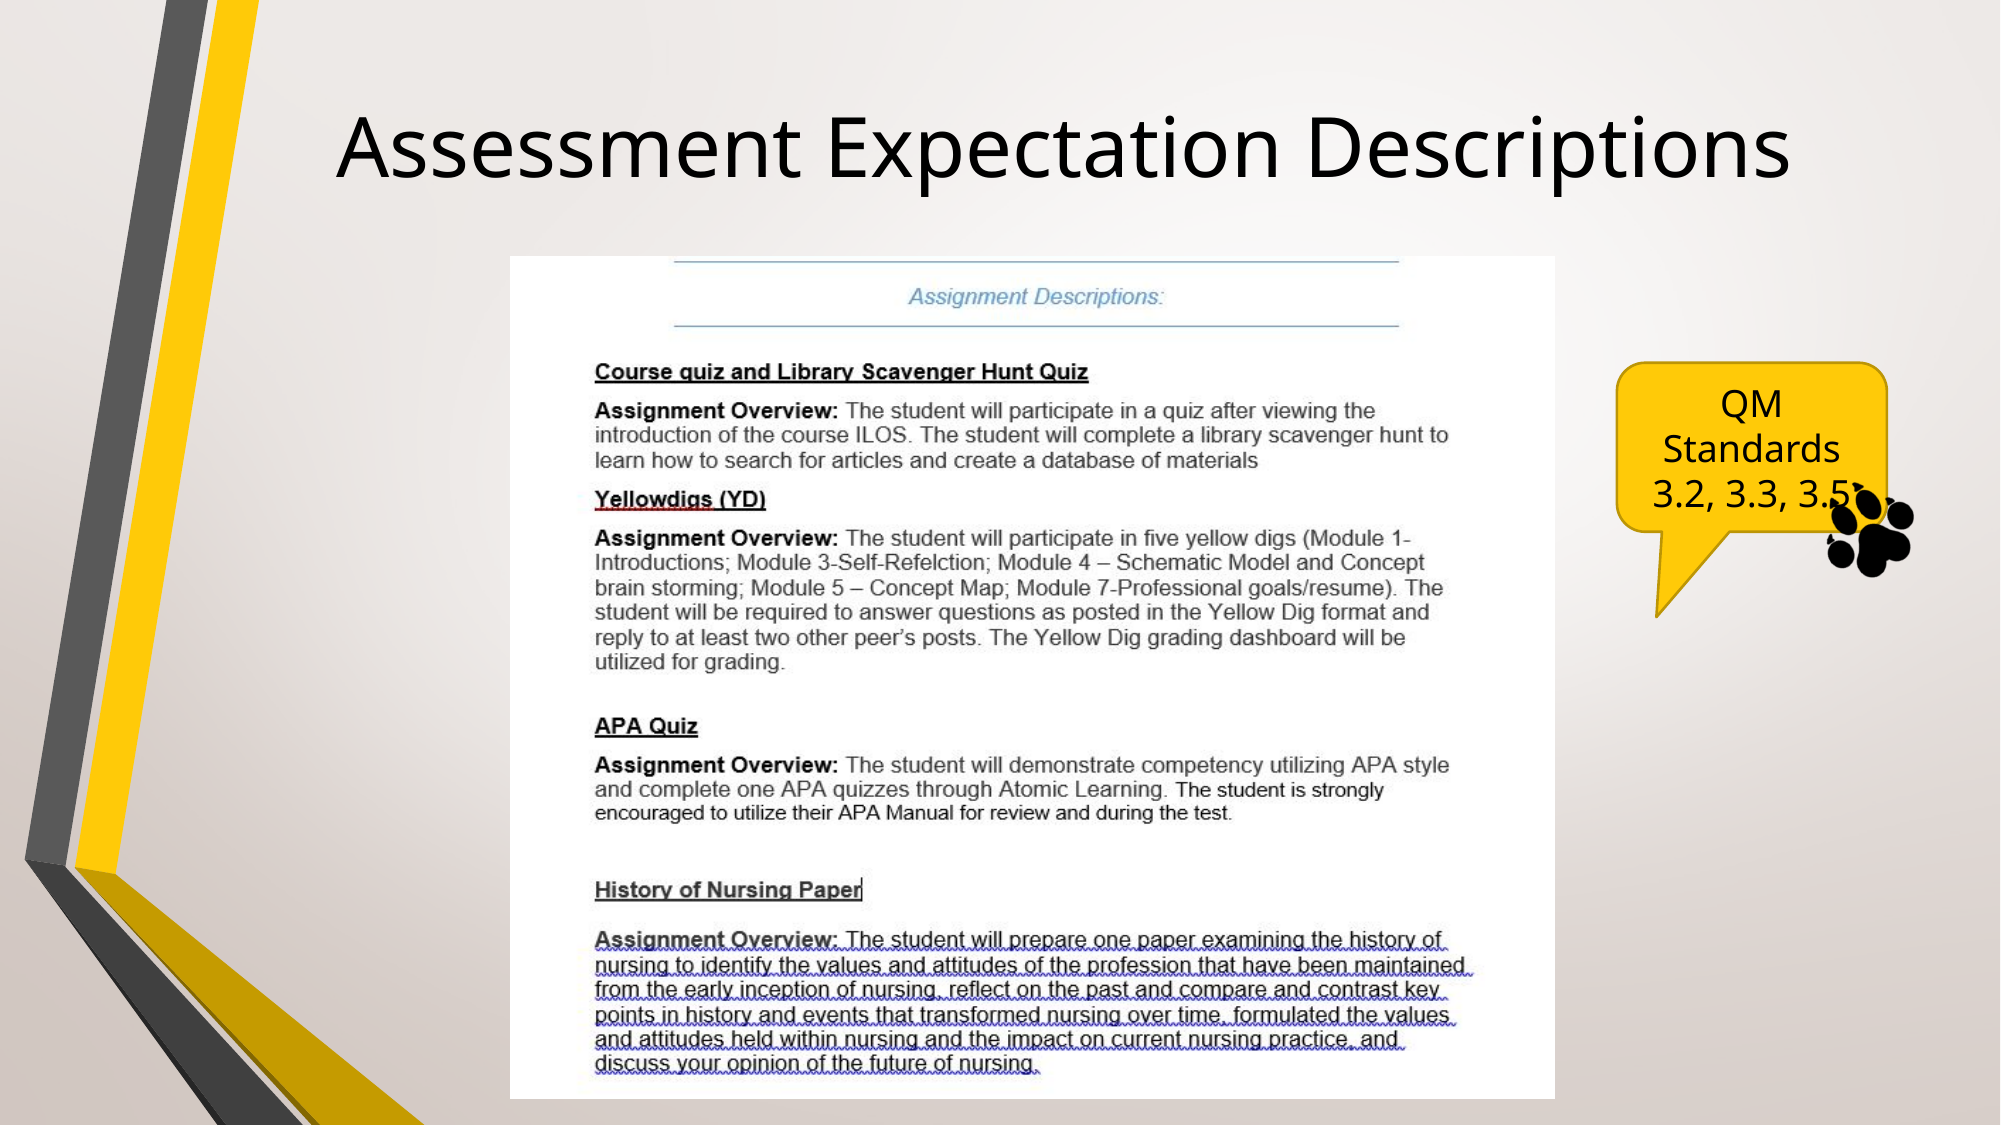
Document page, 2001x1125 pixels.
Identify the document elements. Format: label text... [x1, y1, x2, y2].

picture [1724, 384, 2000, 679]
title Assessment Expectation Descriptions [243, 32, 1887, 257]
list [509, 255, 1555, 1100]
text_box QM Standards 3.2, 3.3, 3.5 [1615, 361, 1889, 619]
